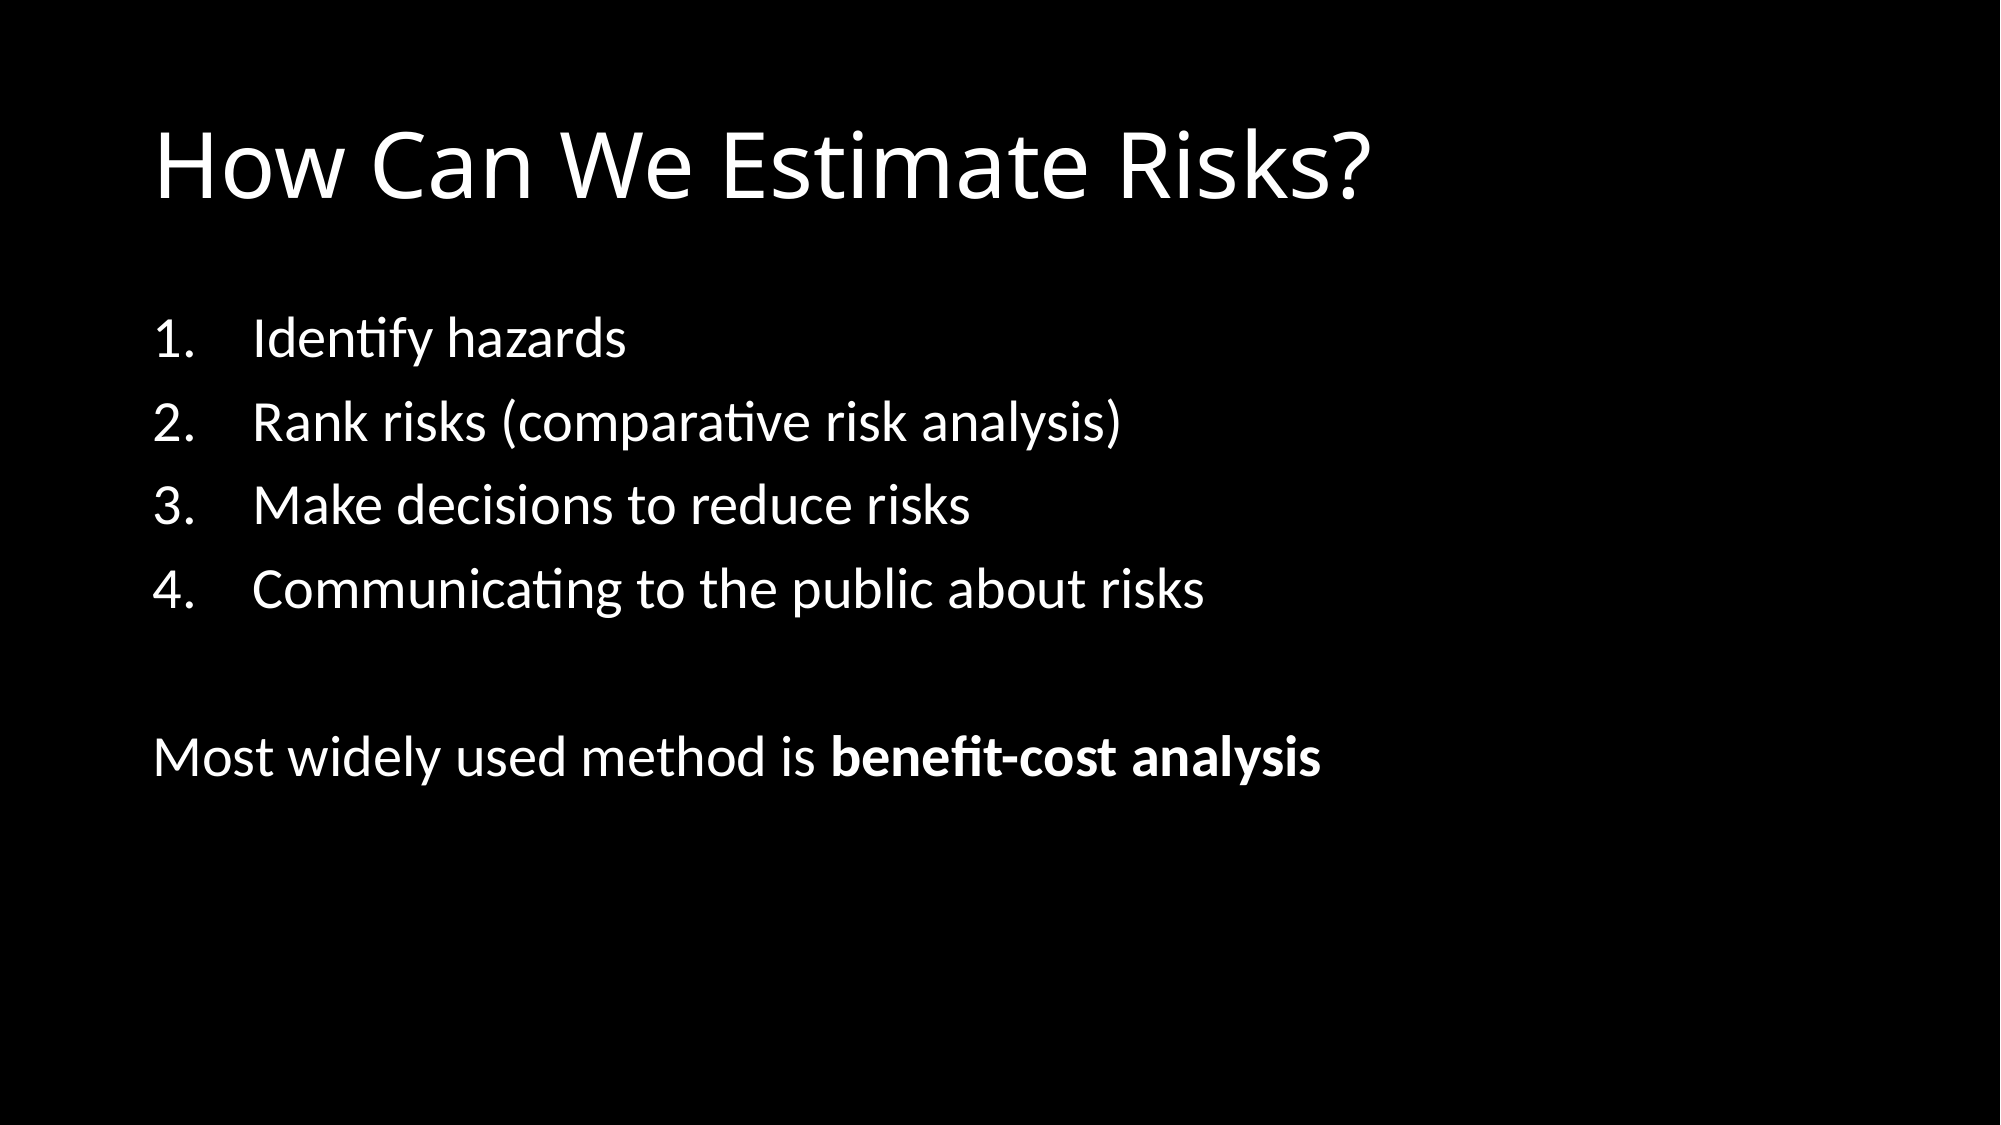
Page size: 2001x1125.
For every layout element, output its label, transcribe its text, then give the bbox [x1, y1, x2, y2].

title How Can We Estimate Risks? [137, 59, 1863, 278]
list Identify hazards Rank risks (comparative risk analysis) Make decisions to reduce risks Communicating to the public about risks Most widely used method is benefit-cost analysis [137, 299, 1863, 1014]
